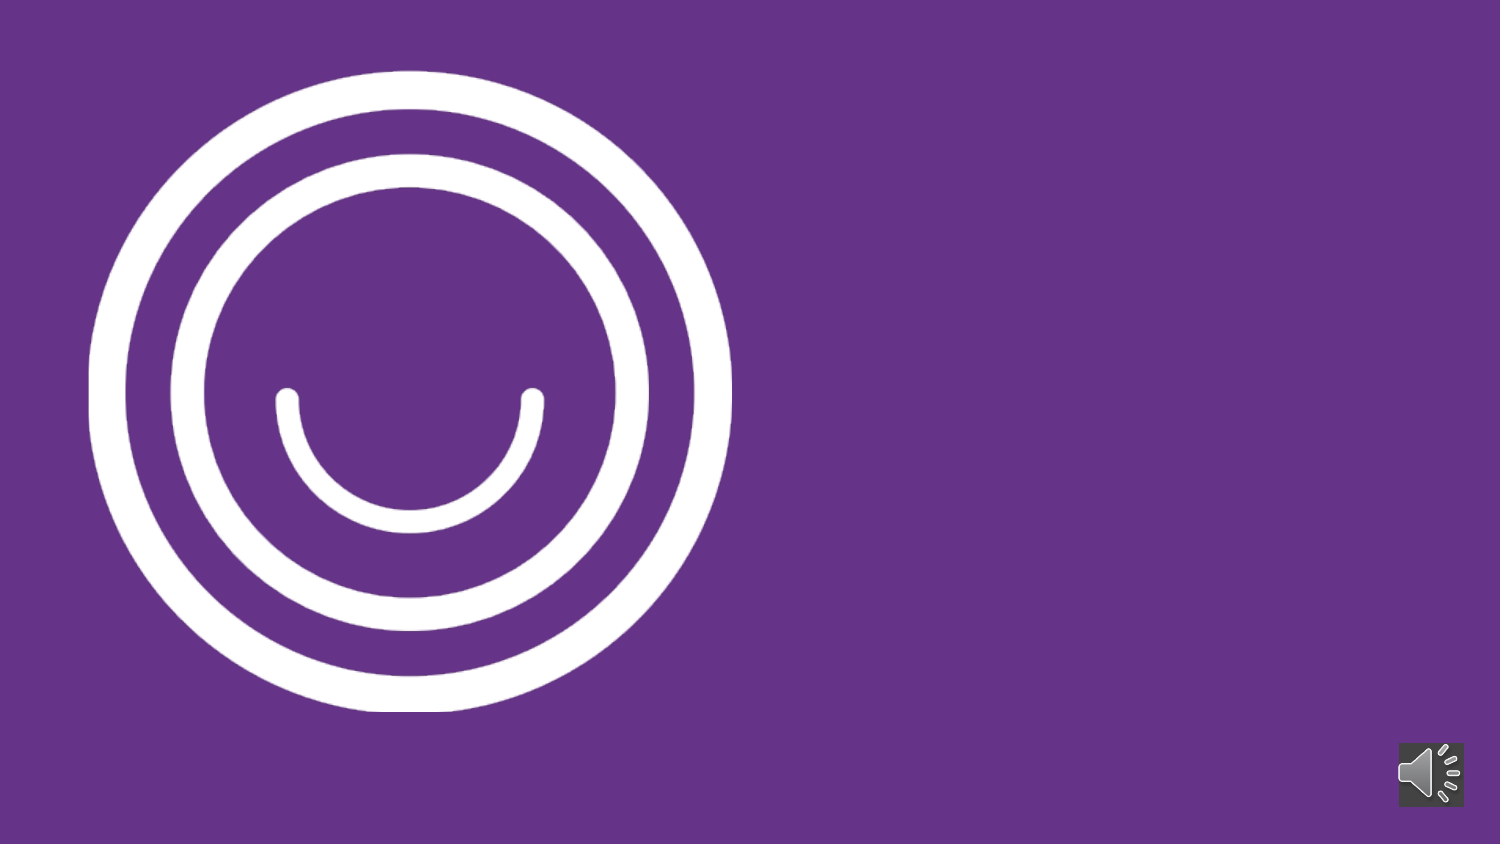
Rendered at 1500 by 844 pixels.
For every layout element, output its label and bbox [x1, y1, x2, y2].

picture [1397, 741, 1465, 809]
picture [88, 67, 733, 712]
